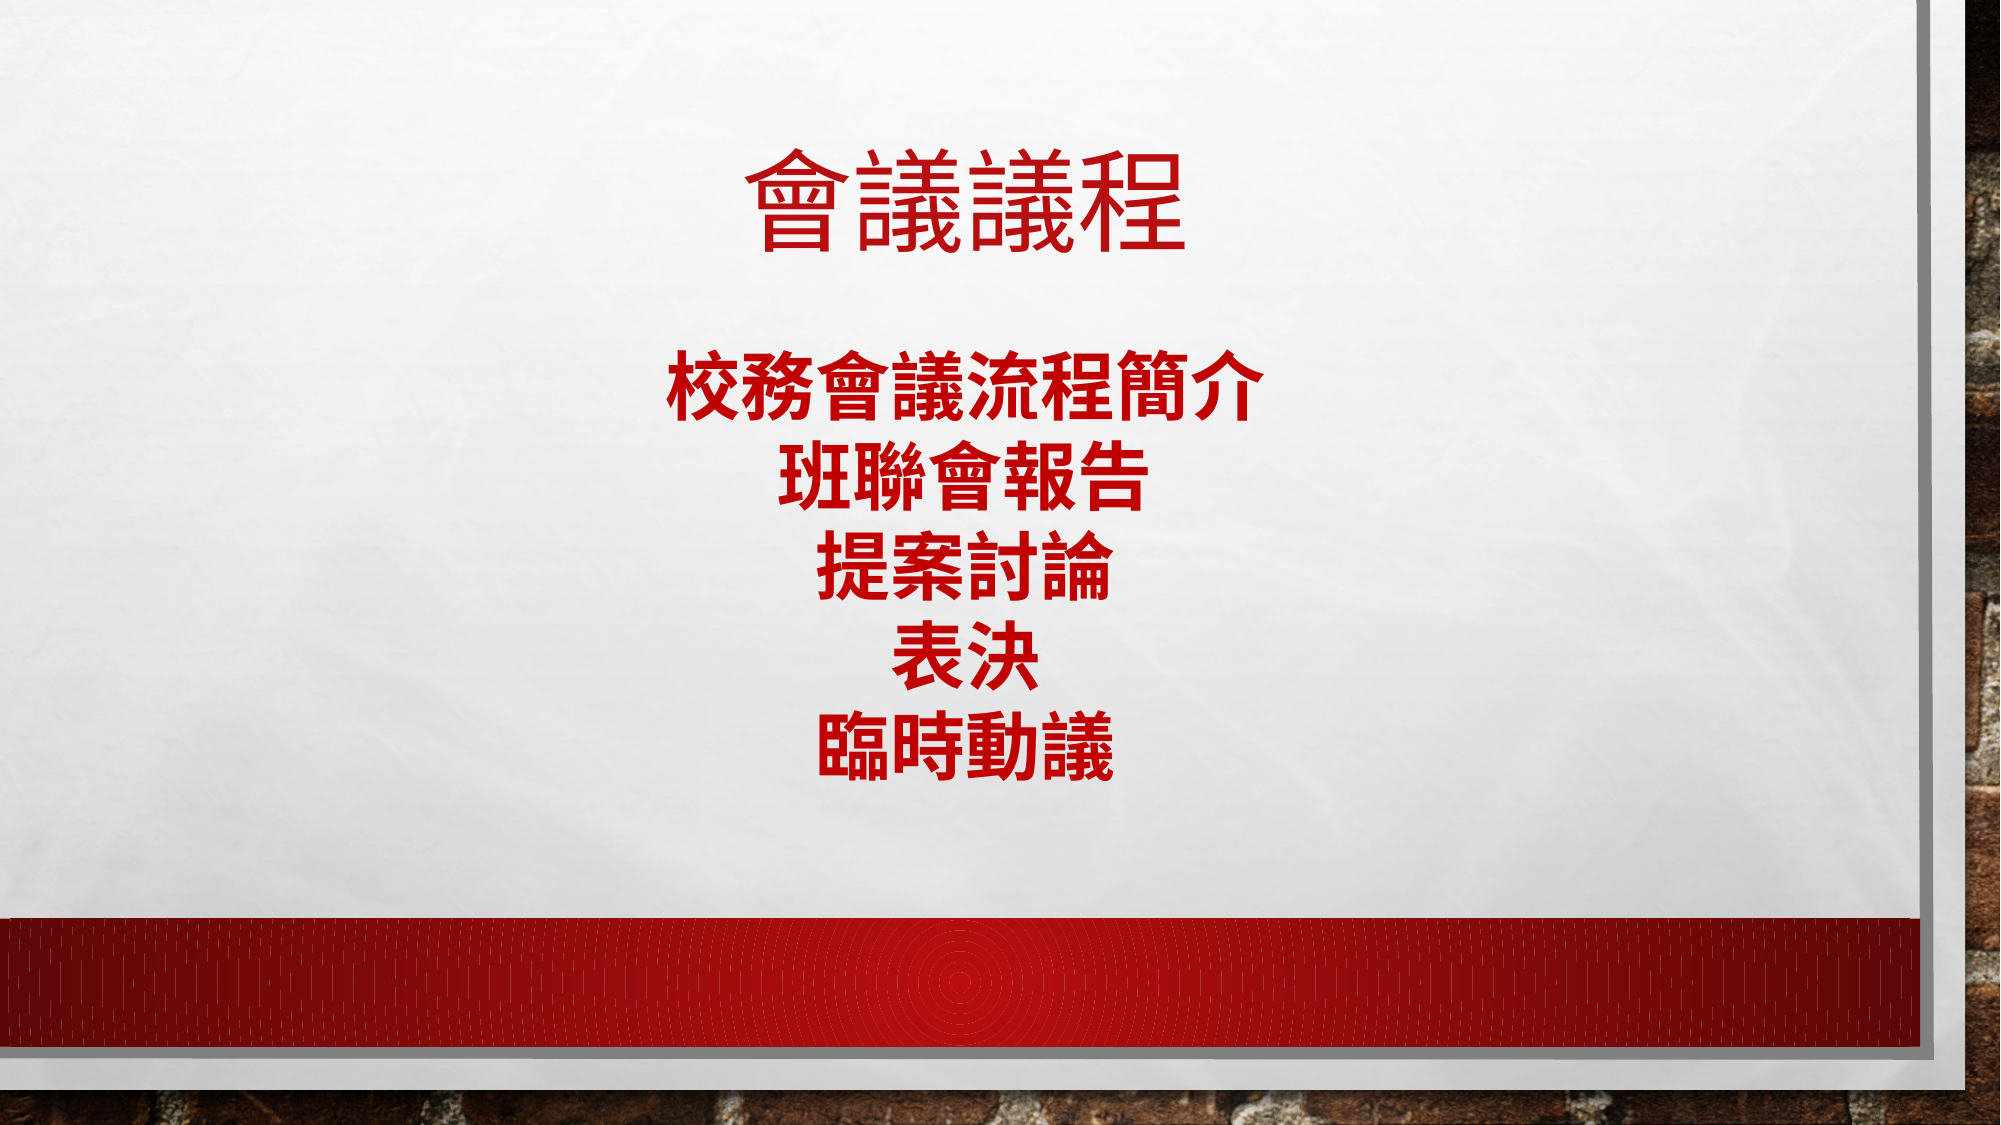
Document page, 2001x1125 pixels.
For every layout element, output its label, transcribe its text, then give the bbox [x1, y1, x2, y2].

text_box 校務會議流程簡介 班聯會報告 提案討論 表決 臨時動議 [525, 332, 1406, 932]
picture [0, 0, 2000, 1125]
title 會議議程 [112, 112, 1818, 302]
